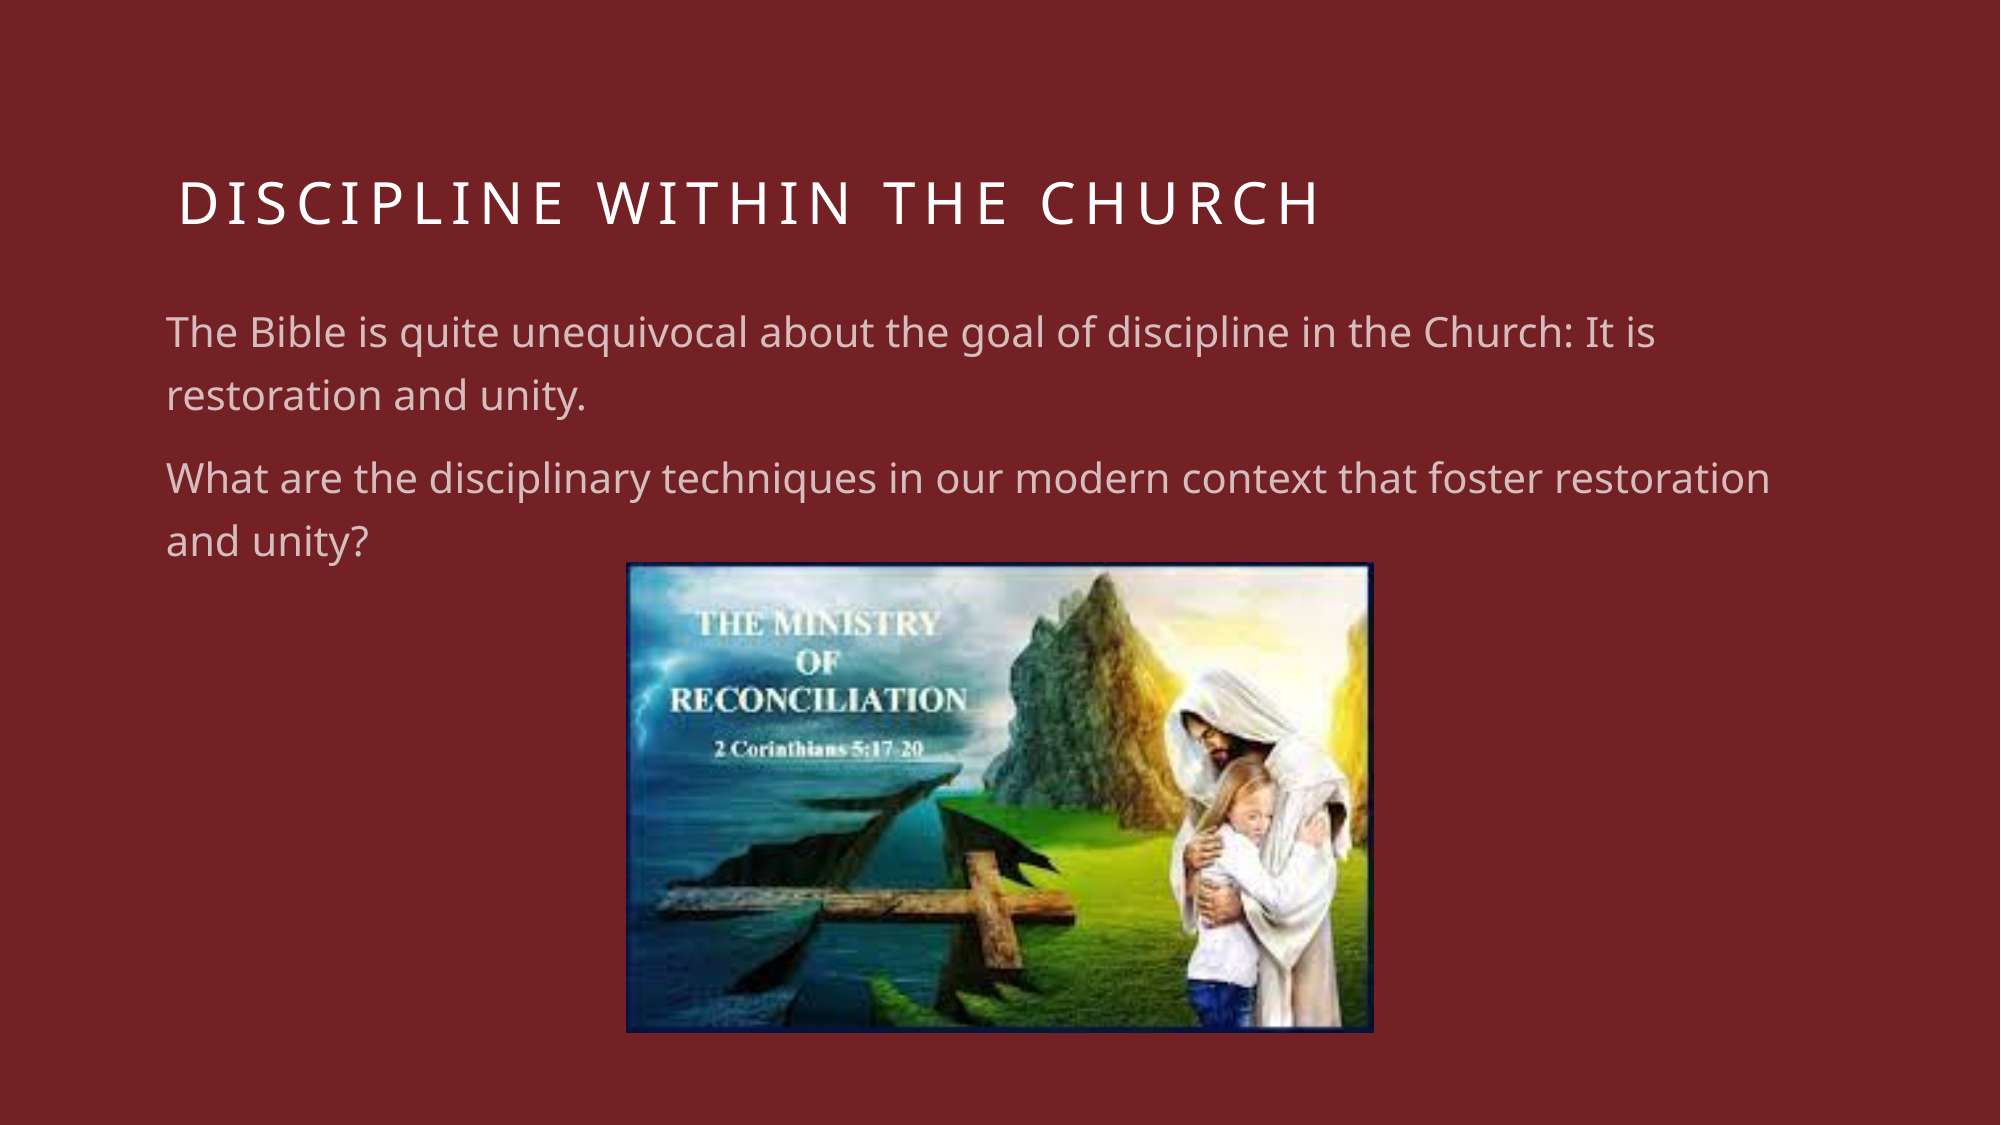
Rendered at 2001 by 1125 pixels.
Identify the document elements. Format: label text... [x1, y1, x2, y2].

title Discipline within the church [177, 165, 1822, 274]
list The Bible is quite unequivocal about the goal of discipline in the Church: It is restoration and unity. What are the disciplinary techniques in our modern context that foster restoration and unity? [165, 293, 1811, 947]
picture [625, 562, 1375, 1033]
